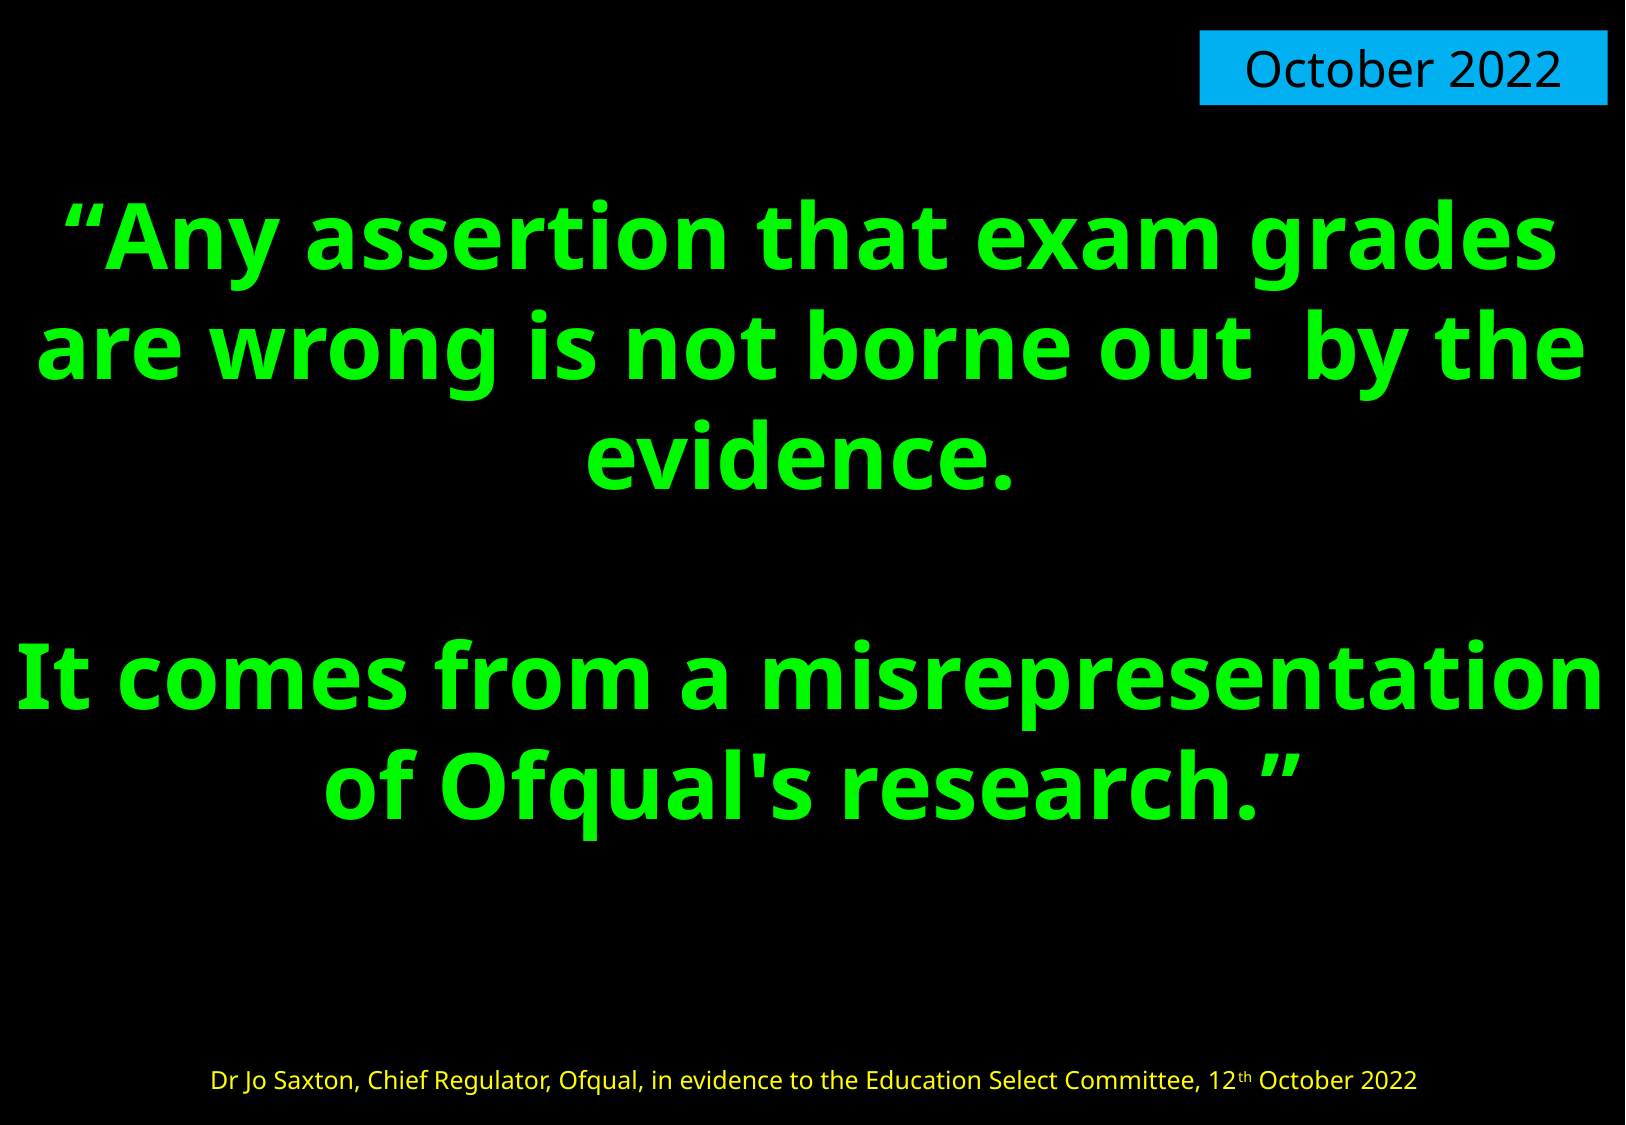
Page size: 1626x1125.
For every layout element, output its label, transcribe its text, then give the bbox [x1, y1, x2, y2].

text_box Dr Jo Saxton, Chief Regulator, Ofqual, in evidence to the Education Select Committee, 12th October 2022 [195, 1057, 1433, 1103]
text_box October 2022 [1199, 30, 1608, 106]
text_box “Any assertion that exam grades are wrong is not borne out by the evidence. It comes from a misrepresentation of Ofqual's research.” [1, 170, 1624, 1085]
